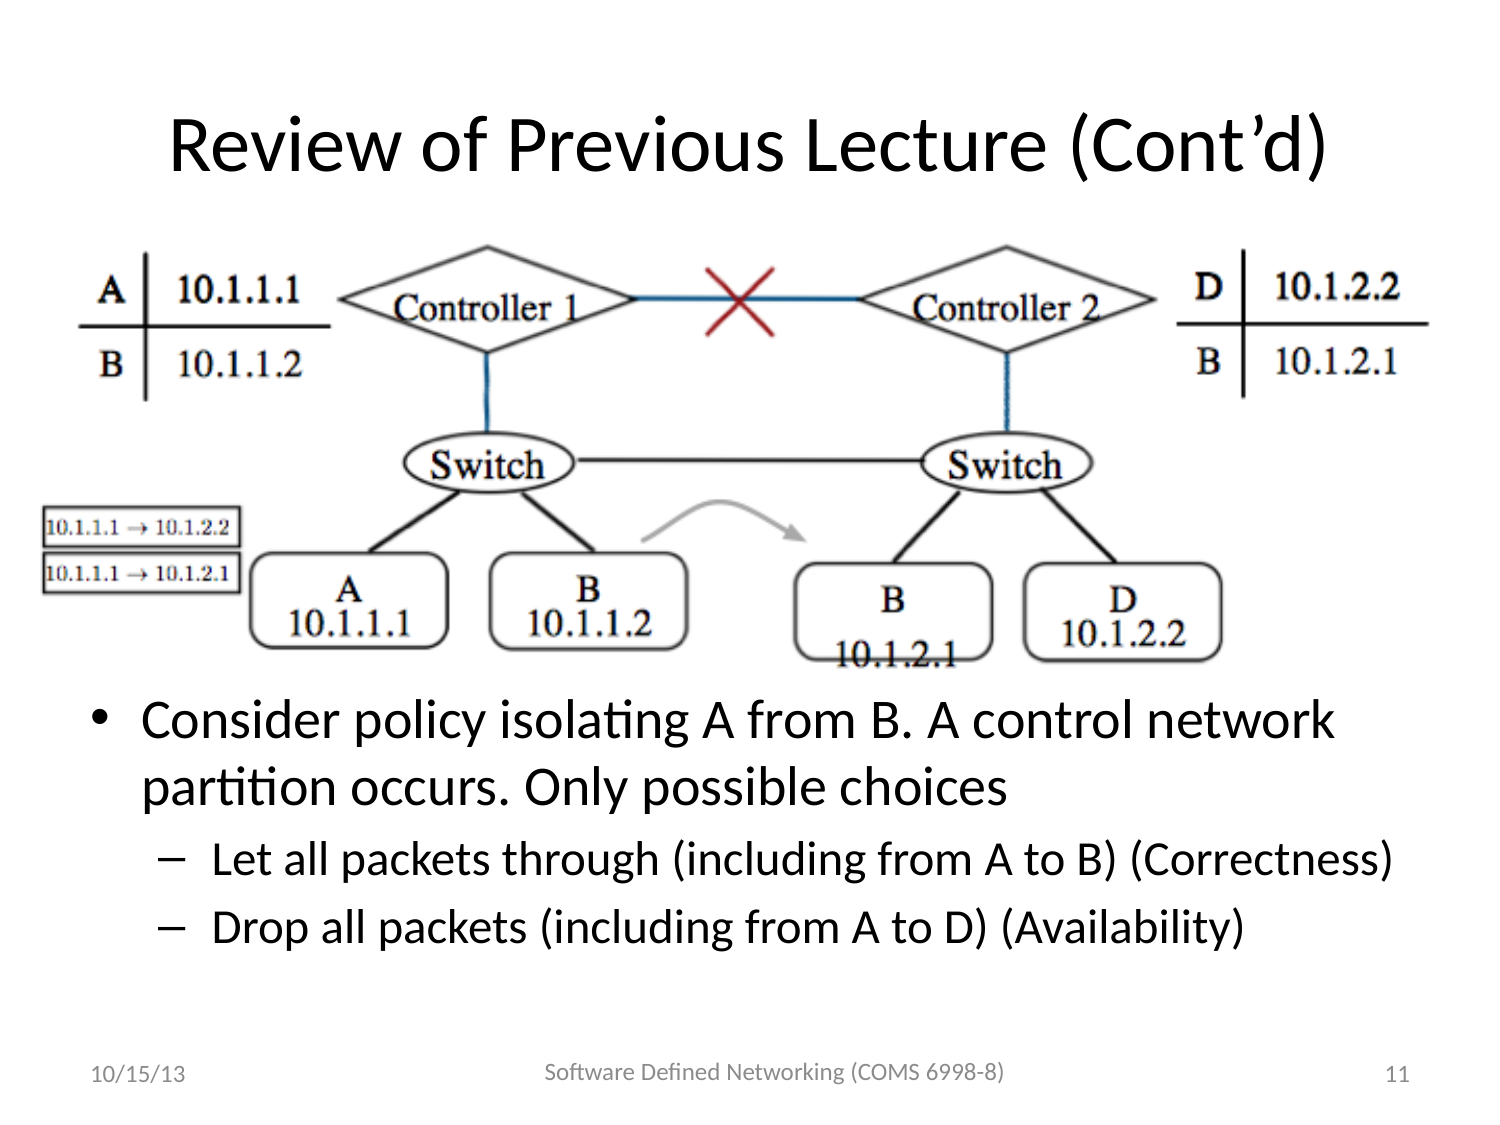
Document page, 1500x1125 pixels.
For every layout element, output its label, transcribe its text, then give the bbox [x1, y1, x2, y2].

slide_number 11 [1074, 1042, 1425, 1103]
title Review of Previous Lecture (Cont’d) [75, 45, 1425, 210]
picture [37, 212, 1442, 717]
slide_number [75, 1042, 425, 1103]
list Consider policy isolating A from B. A control network partition occurs. Only possible choices Let all packets through (including from A to B) (Correctness) Drop all packets (including from A to D) (Availability) [75, 725, 1425, 1080]
footer Software Defined Networking (COMS 6998-8) [512, 1037, 1038, 1103]
